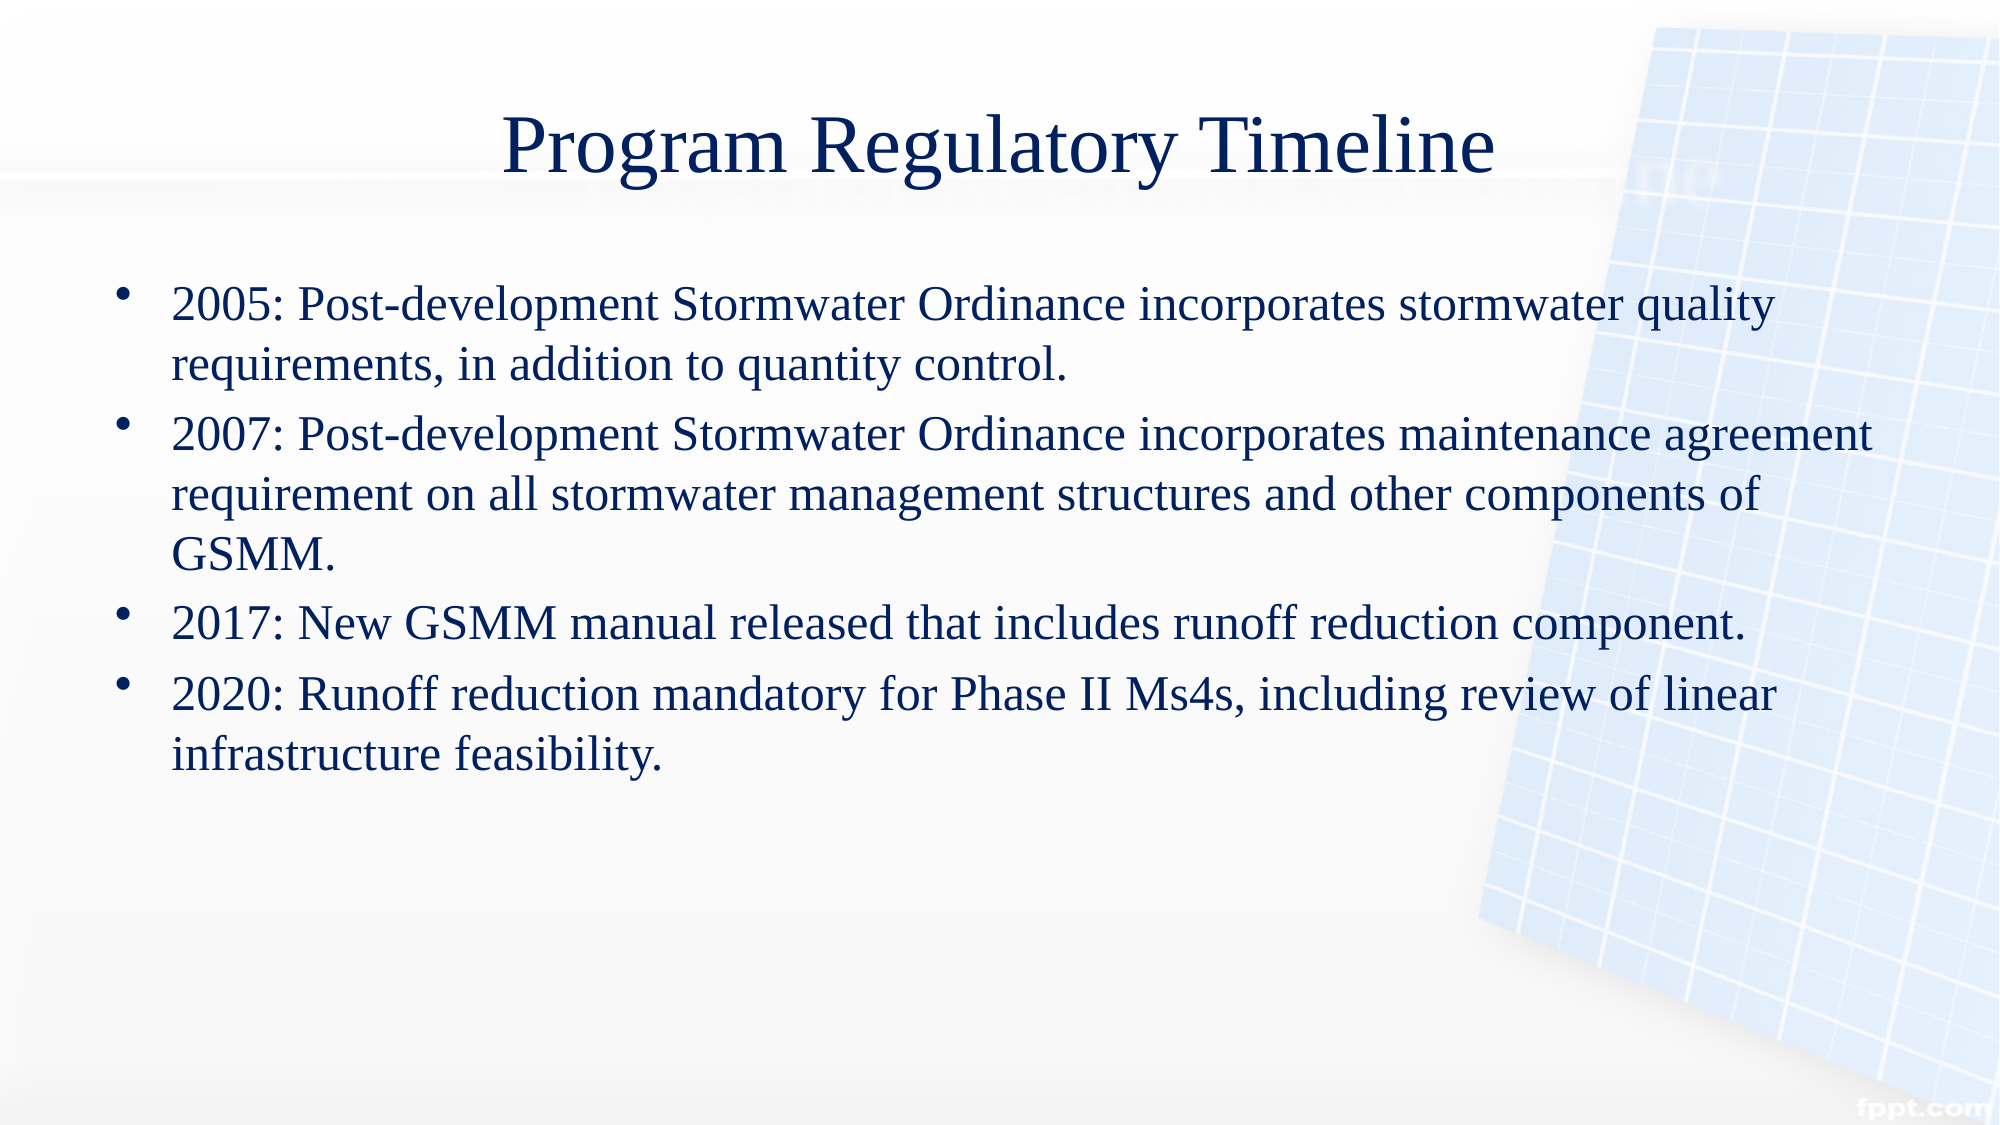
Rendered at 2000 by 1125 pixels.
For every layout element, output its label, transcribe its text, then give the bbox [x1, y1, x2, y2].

title Program Regulatory Timeline [99, 45, 1900, 233]
list 2005: Post-development Stormwater Ordinance incorporates stormwater quality requirements, in addition to quantity control. 2007: Post-development Stormwater Ordinance incorporates maintenance agreement requirement on all stormwater management structures and other components of GSMM. 2017: New GSMM manual released that includes runoff reduction component. 2020: Runoff reduction mandatory for Phase II Ms4s, including review of linear infrastructure feasibility. [99, 262, 1900, 1005]
